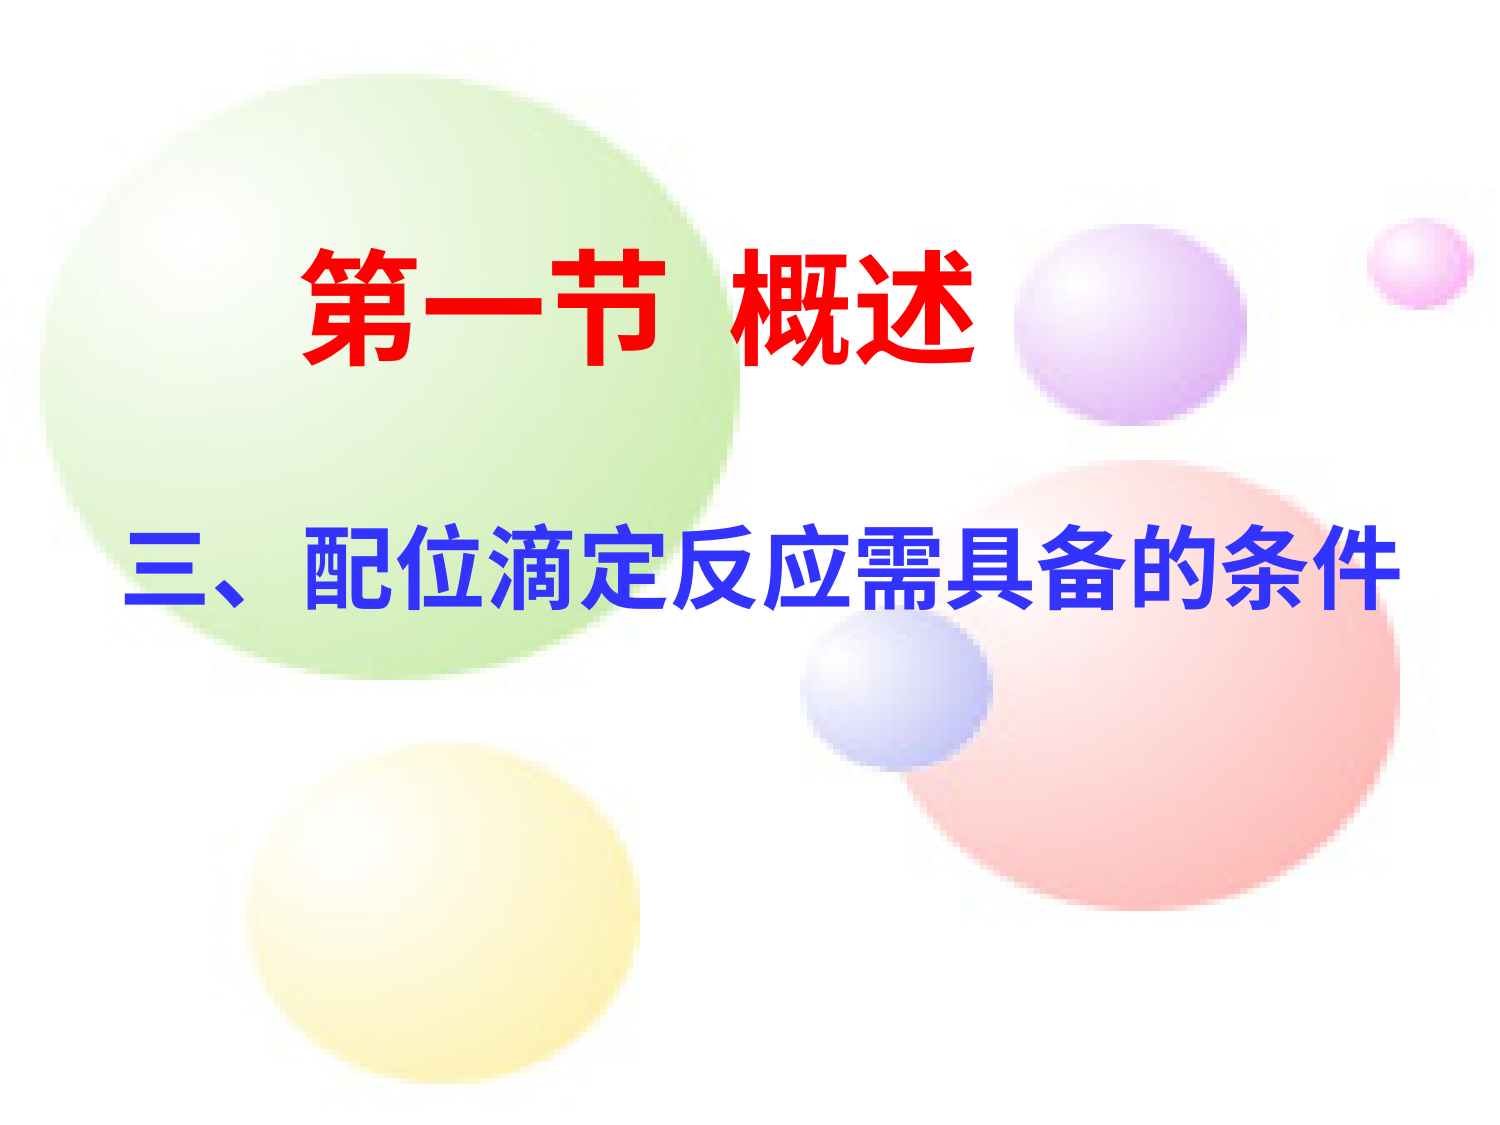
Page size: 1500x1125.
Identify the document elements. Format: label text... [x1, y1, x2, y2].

subtitle 三、配位滴定反应需具备的条件 [41, 503, 1483, 791]
title 第一节 概述 [100, 184, 1176, 426]
picture [0, 0, 1500, 1125]
